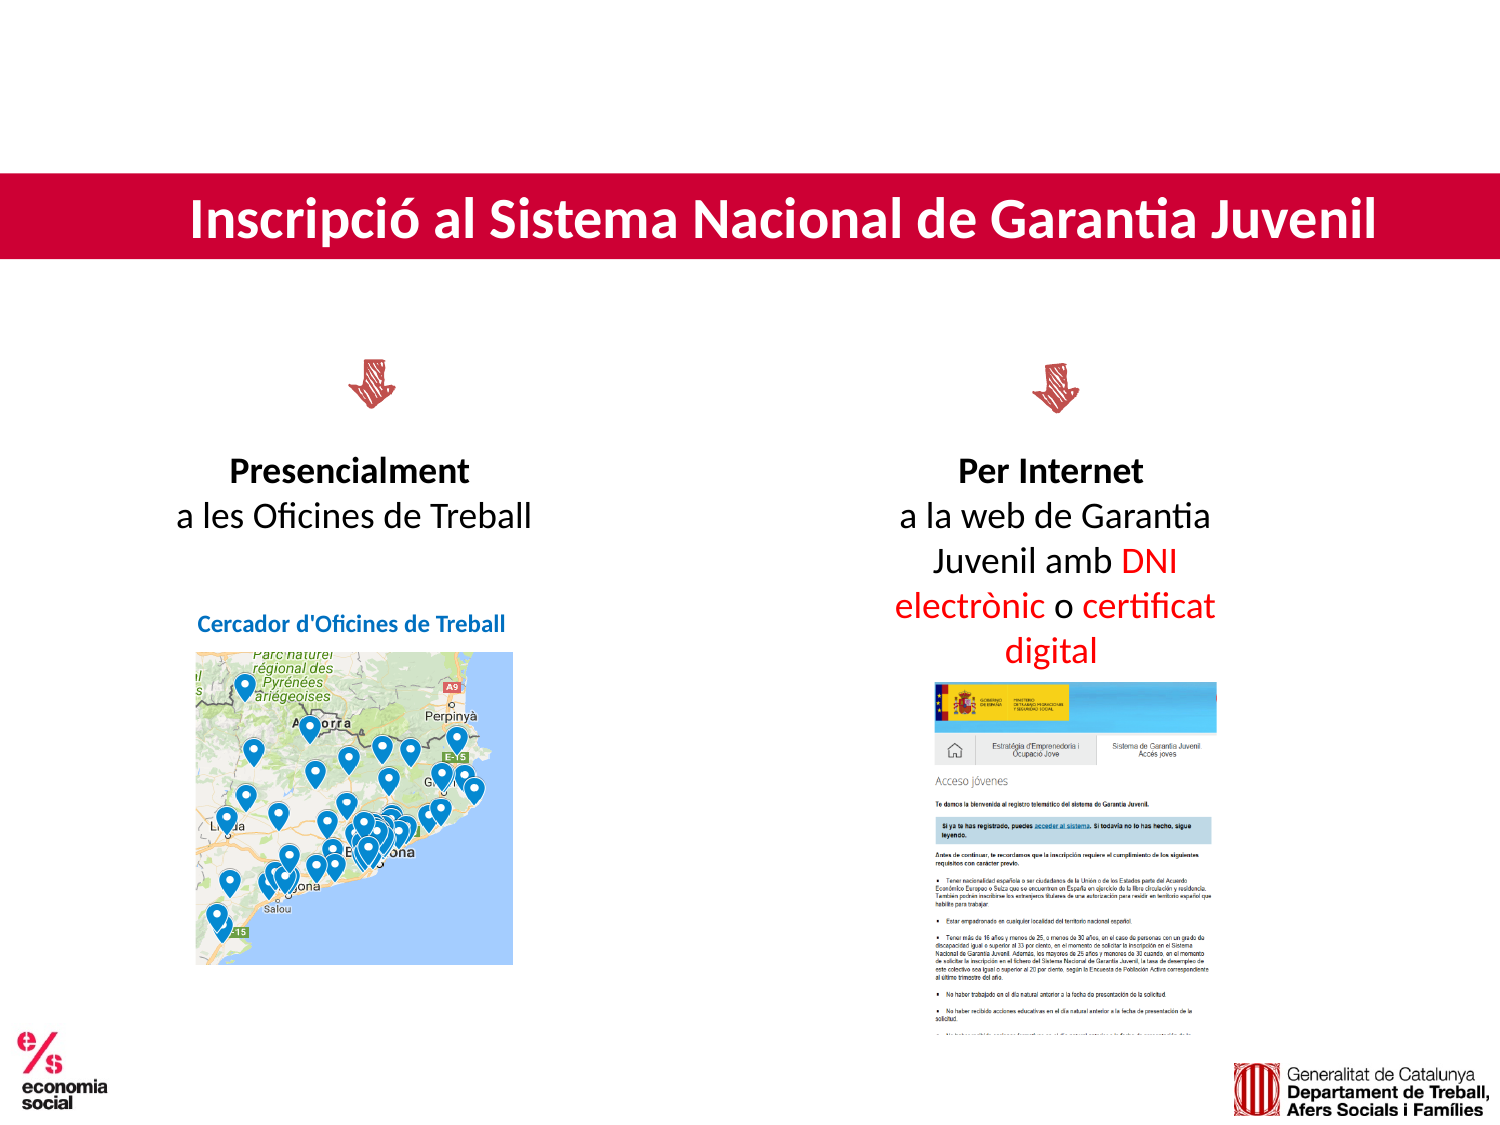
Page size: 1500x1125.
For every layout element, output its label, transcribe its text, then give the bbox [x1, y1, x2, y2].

text_box [1032, 363, 1080, 414]
picture [195, 652, 514, 965]
picture [934, 682, 1217, 1035]
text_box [0, 173, 1500, 260]
picture [1234, 1063, 1489, 1116]
picture [0, 1022, 125, 1114]
text_box Presencialment a les Oficines de Treball [135, 438, 573, 544]
text_box Per Internet a la web de Garantia Juvenil amb DNI electrònic o certificat digital [868, 439, 1243, 679]
text_box Cercador d'Oficines de Treball [182, 599, 538, 645]
text_box [348, 359, 396, 409]
